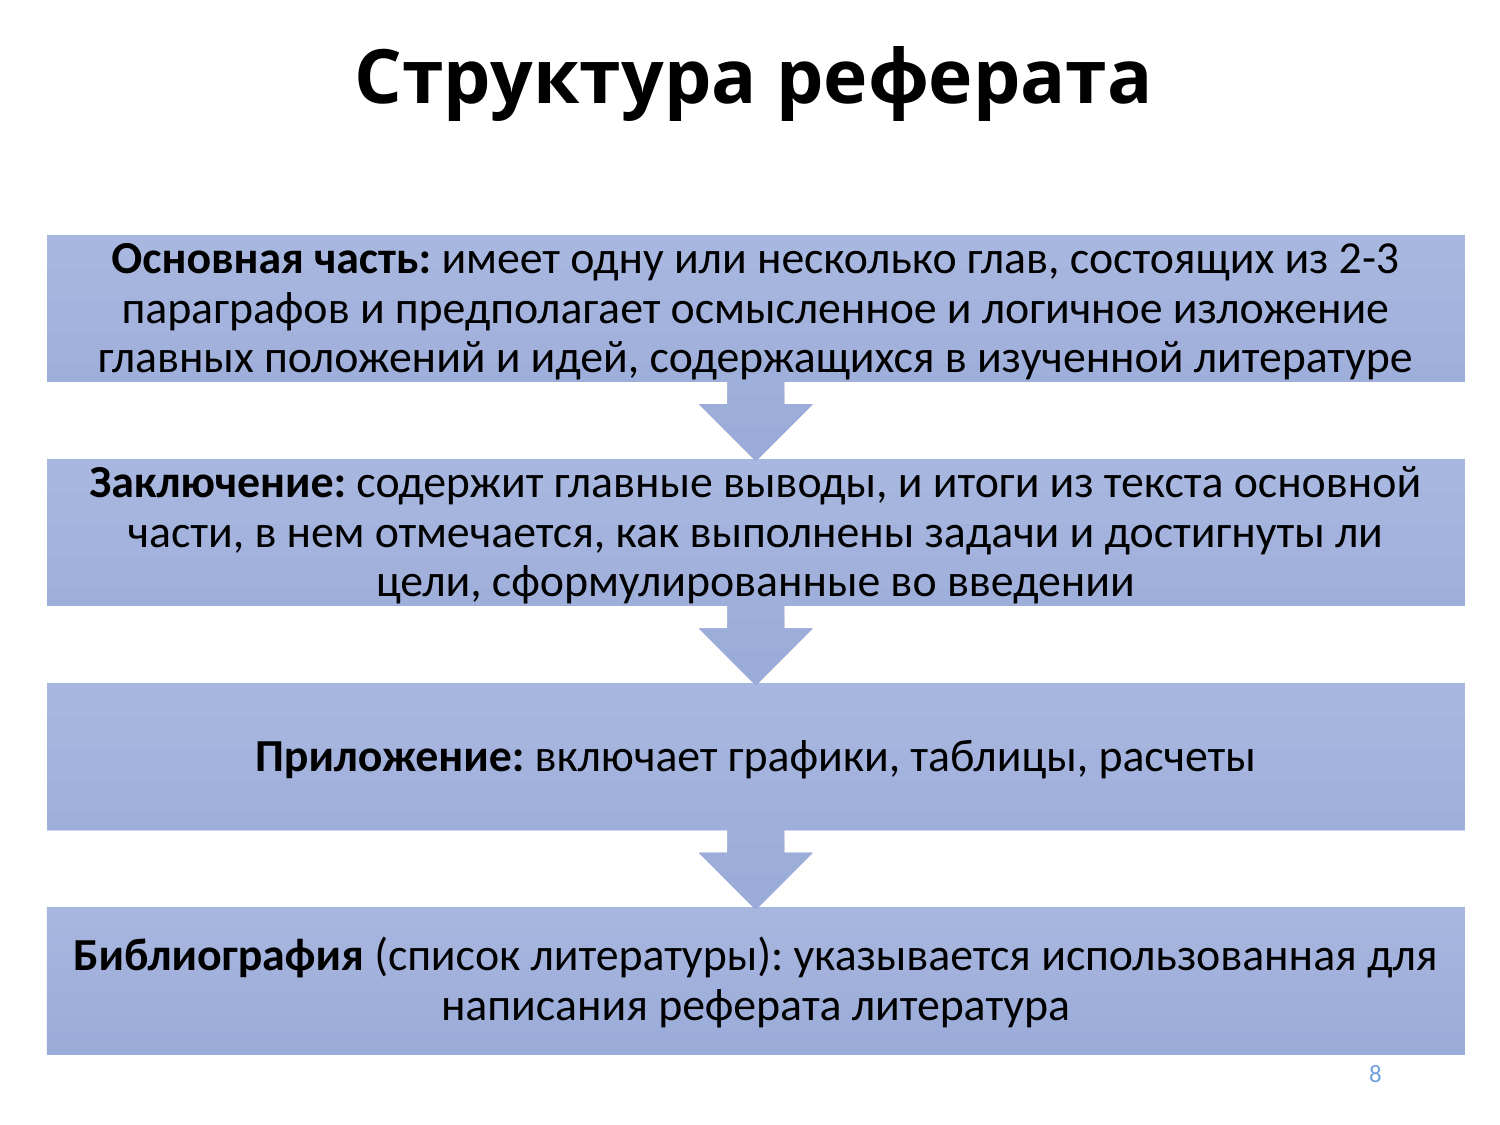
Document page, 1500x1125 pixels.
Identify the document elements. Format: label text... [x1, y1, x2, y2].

slide_number 8 [1059, 1055, 1397, 1103]
title Структура реферата [128, 0, 1379, 194]
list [46, 234, 1465, 1055]
